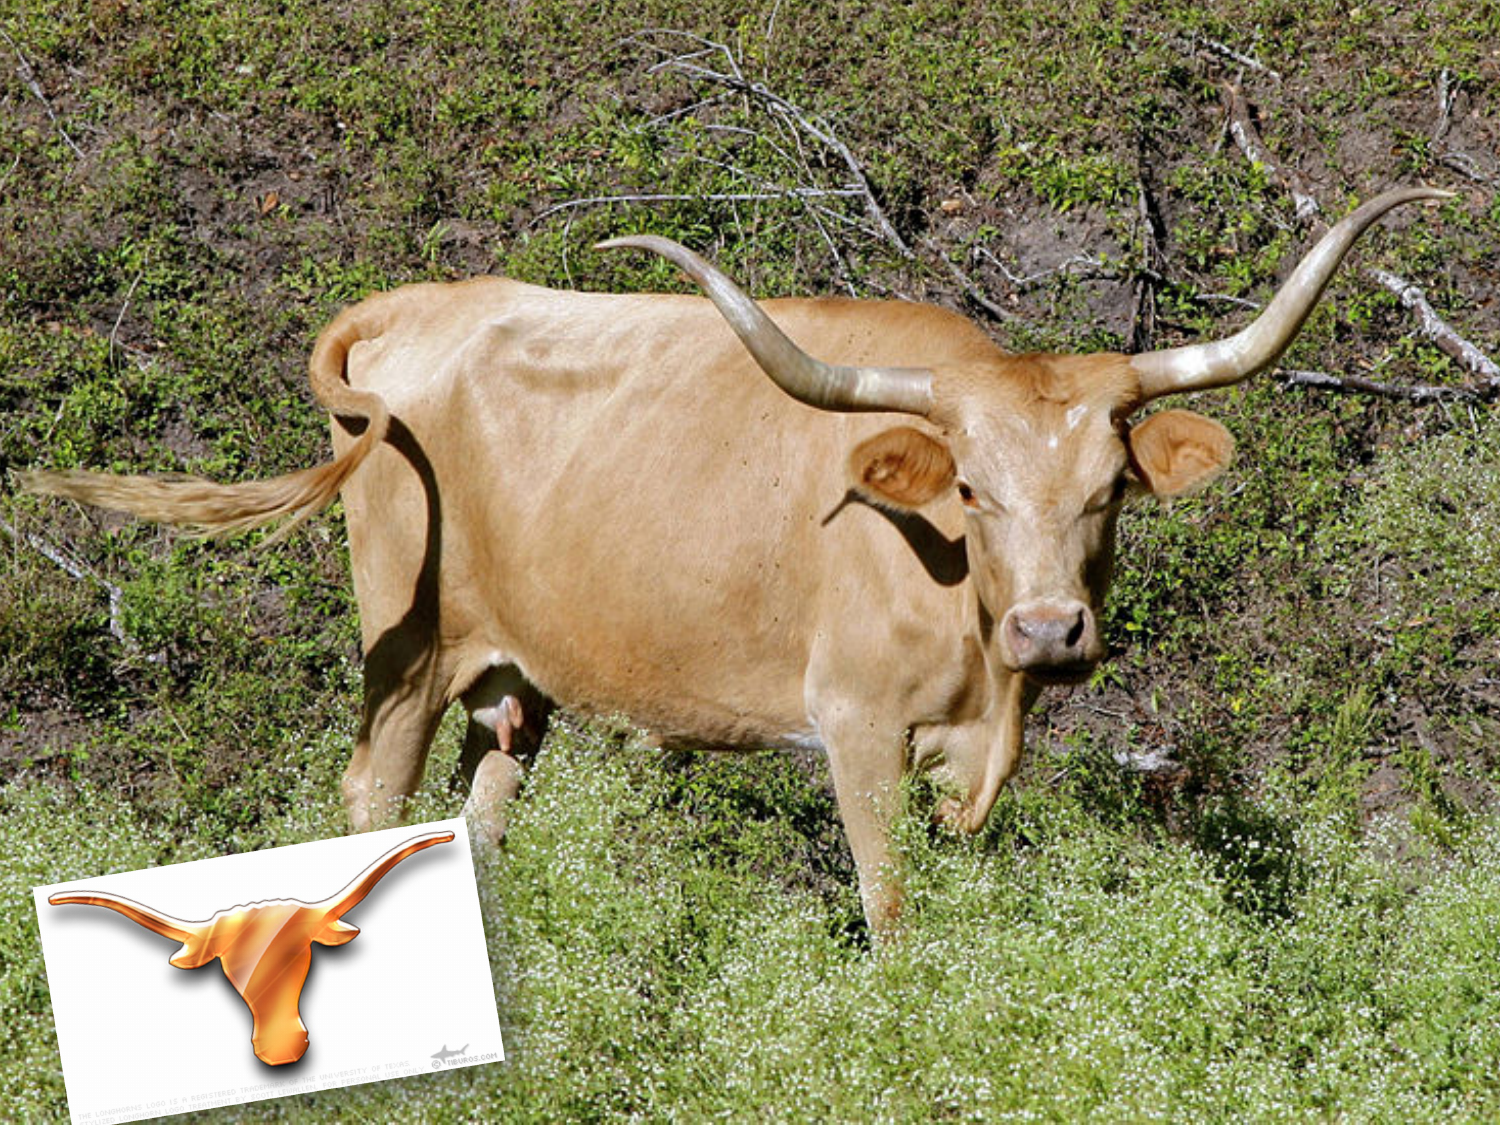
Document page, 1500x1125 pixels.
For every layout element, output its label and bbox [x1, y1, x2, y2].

list [3, 3, 1498, 1121]
picture [51, 851, 487, 1097]
